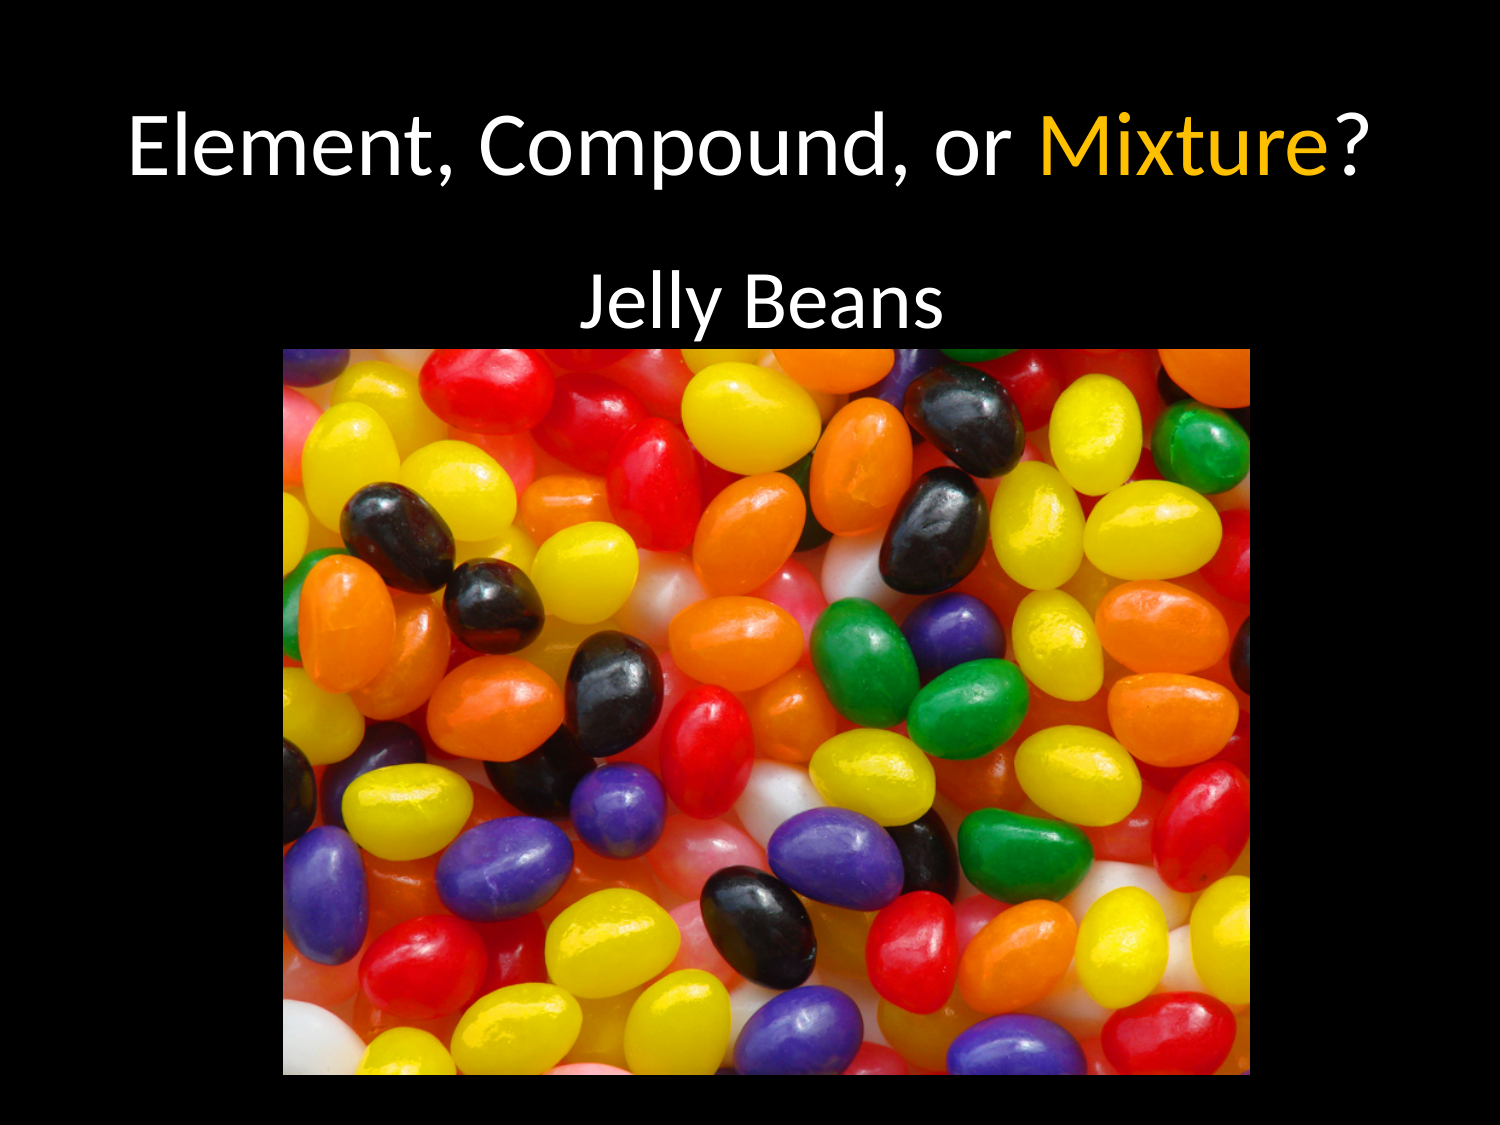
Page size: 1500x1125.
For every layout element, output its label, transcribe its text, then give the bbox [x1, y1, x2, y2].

title Element, Compound, or Mixture? [74, 44, 1426, 233]
list Jelly Beans [124, 237, 1401, 401]
picture [283, 349, 1251, 1076]
